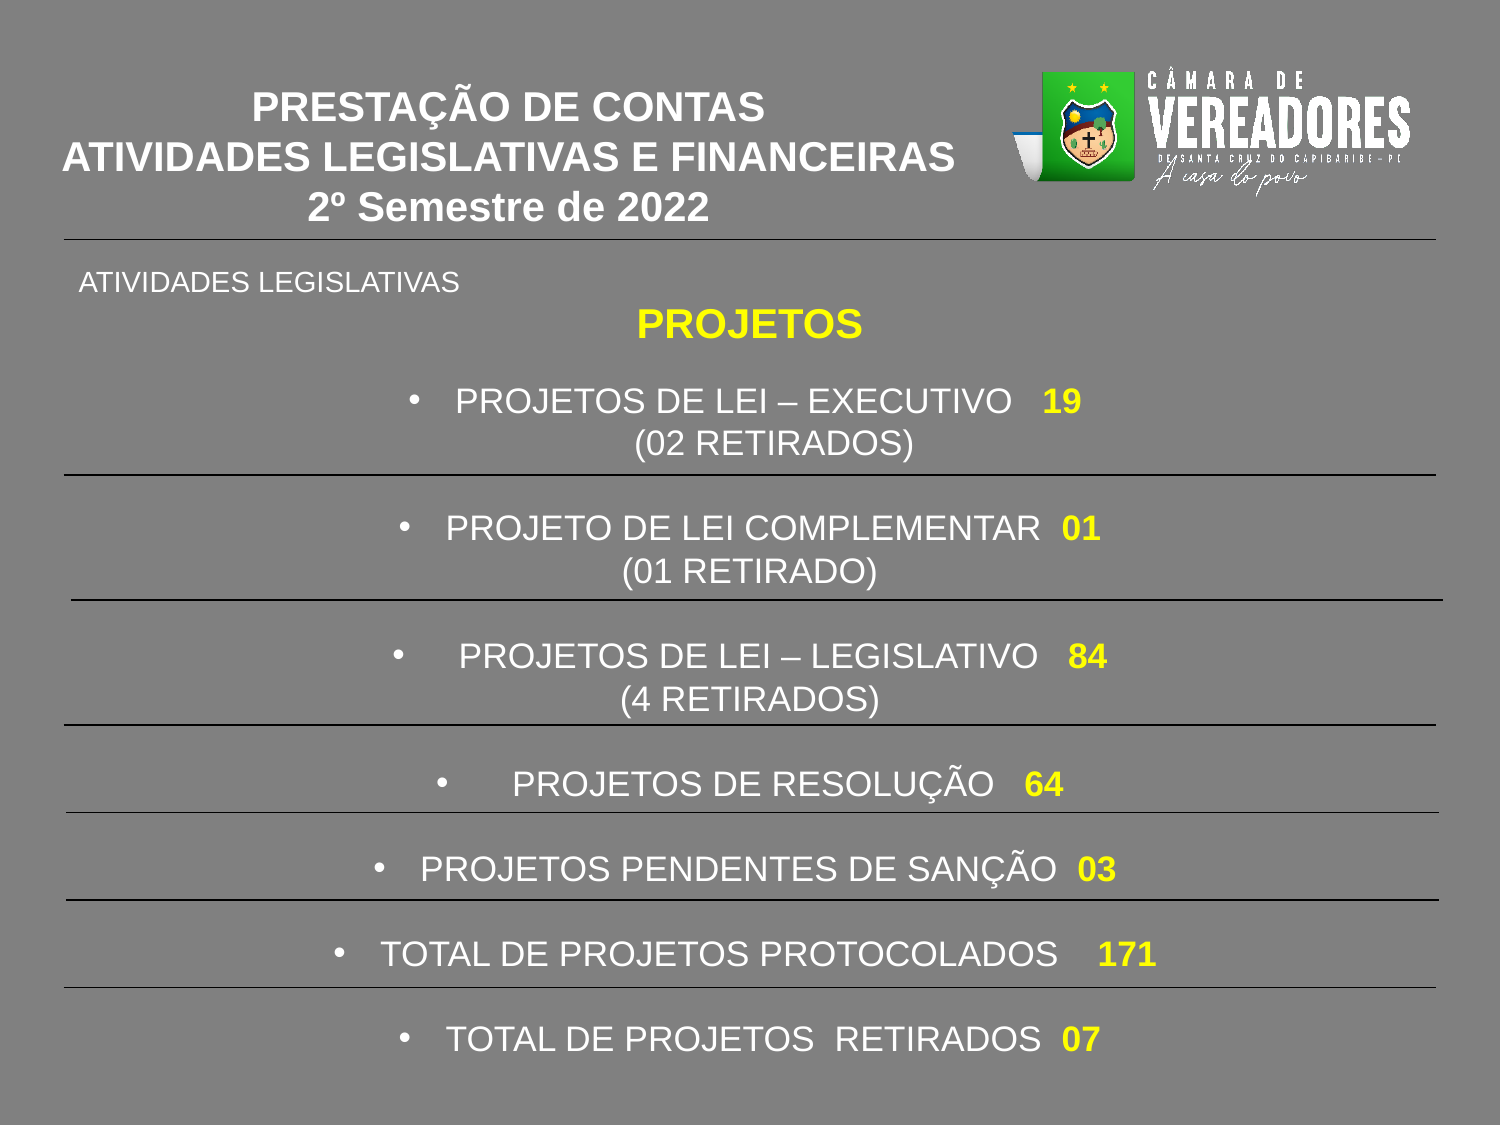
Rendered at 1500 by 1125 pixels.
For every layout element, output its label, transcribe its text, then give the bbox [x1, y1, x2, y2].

picture [1012, 66, 1410, 197]
text_box PROJETOS [231, 289, 1269, 355]
text_box PROJETOS DE LEI – EXECUTIVO 19 (02 RETIRADOS) PROJETO DE LEI COMPLEMENTAR 01 (01 RETIRADO) PROJETOS DE LEI – LEGISLATIVO 84 (4 RETIRADOS) PROJETOS DE RESOLUÇÃO 64 PROJETOS PENDENTES DE SANÇÃO 03 TOTAL DE PROJETOS PROTOCOLADOS 171 TOTAL DE PROJETOS RETIRADOS 07 [0, 370, 1500, 1125]
text_box PRESTAÇÃO DE CONTAS ATIVIDADES LEGISLATIVAS E FINANCEIRAS 2º Semestre de 2022 [33, 72, 984, 238]
text_box ATIVIDADES LEGISLATIVAS [63, 255, 664, 306]
